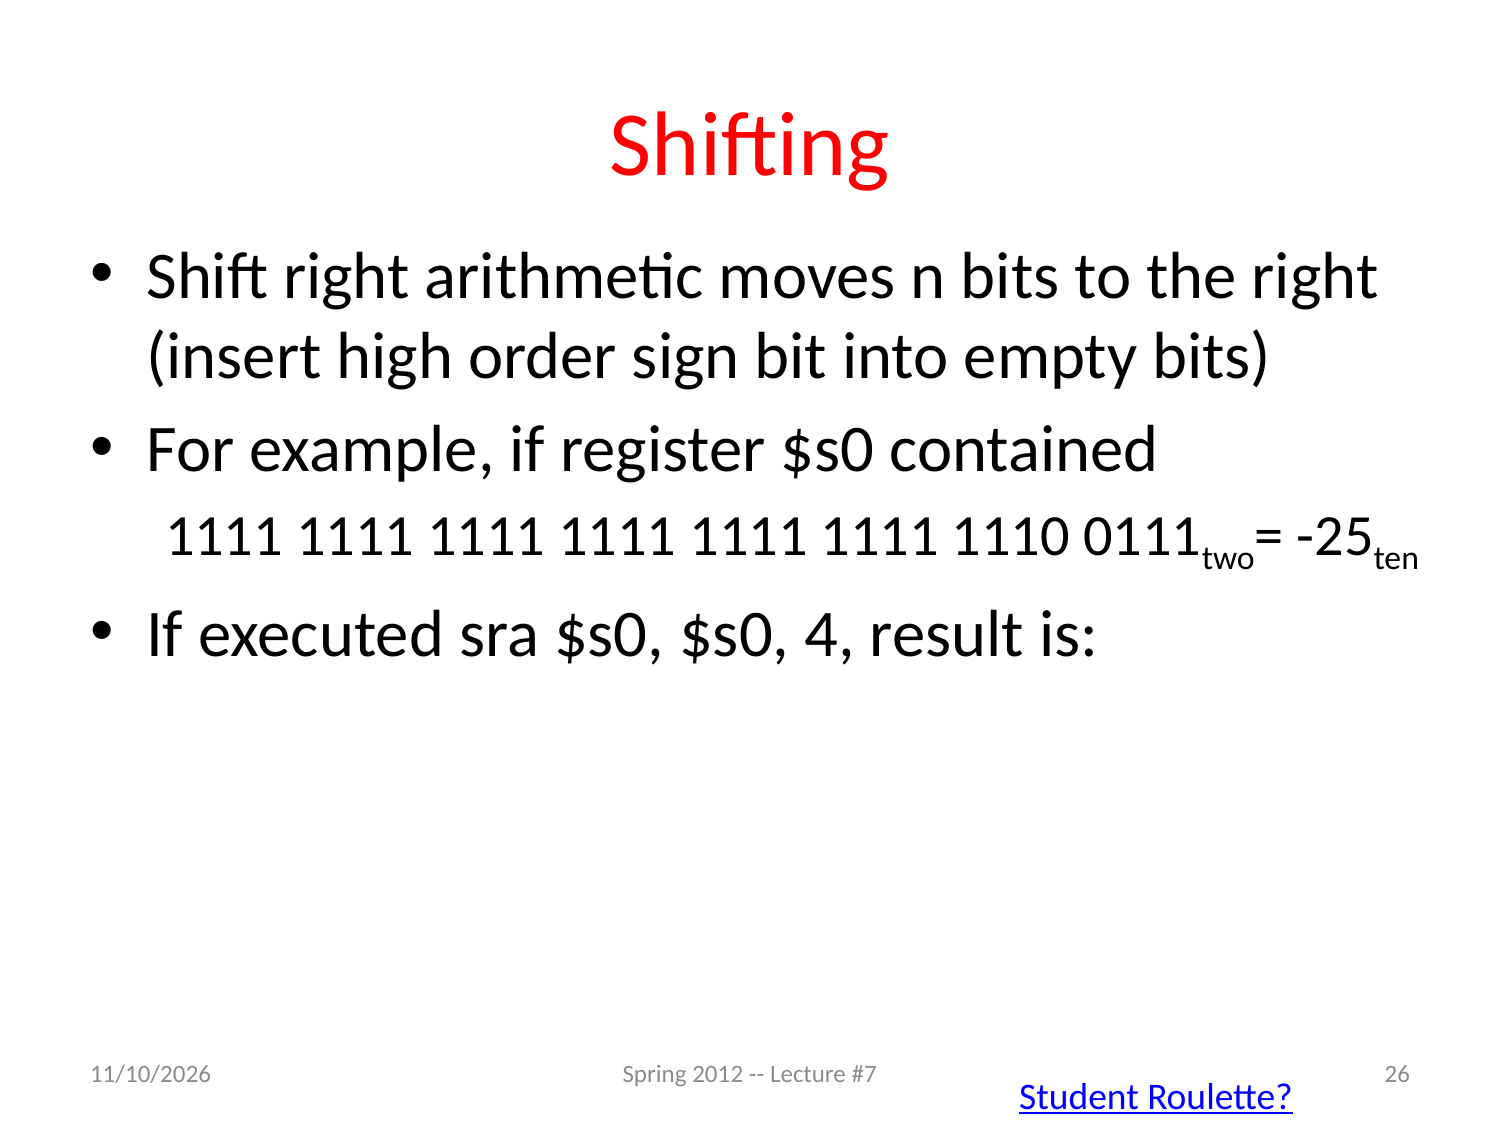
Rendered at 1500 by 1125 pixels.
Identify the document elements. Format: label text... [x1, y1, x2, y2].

text_box Student Roulette? [1004, 1064, 1309, 1125]
title Shifting [75, 45, 1425, 224]
list Shift right arithmetic moves n bits to the right (insert high order sign bit into empty bits) For example, if register $s0 contained 1111 1111 1111 1111 1111 1111 1110 0111two= -25ten If executed sra $s0, $s0, 4, result is: [75, 224, 1500, 1062]
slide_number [75, 1042, 425, 1103]
slide_number 26 [1074, 1042, 1425, 1103]
footer Spring 2012 -- Lecture #7 [512, 1042, 988, 1103]
